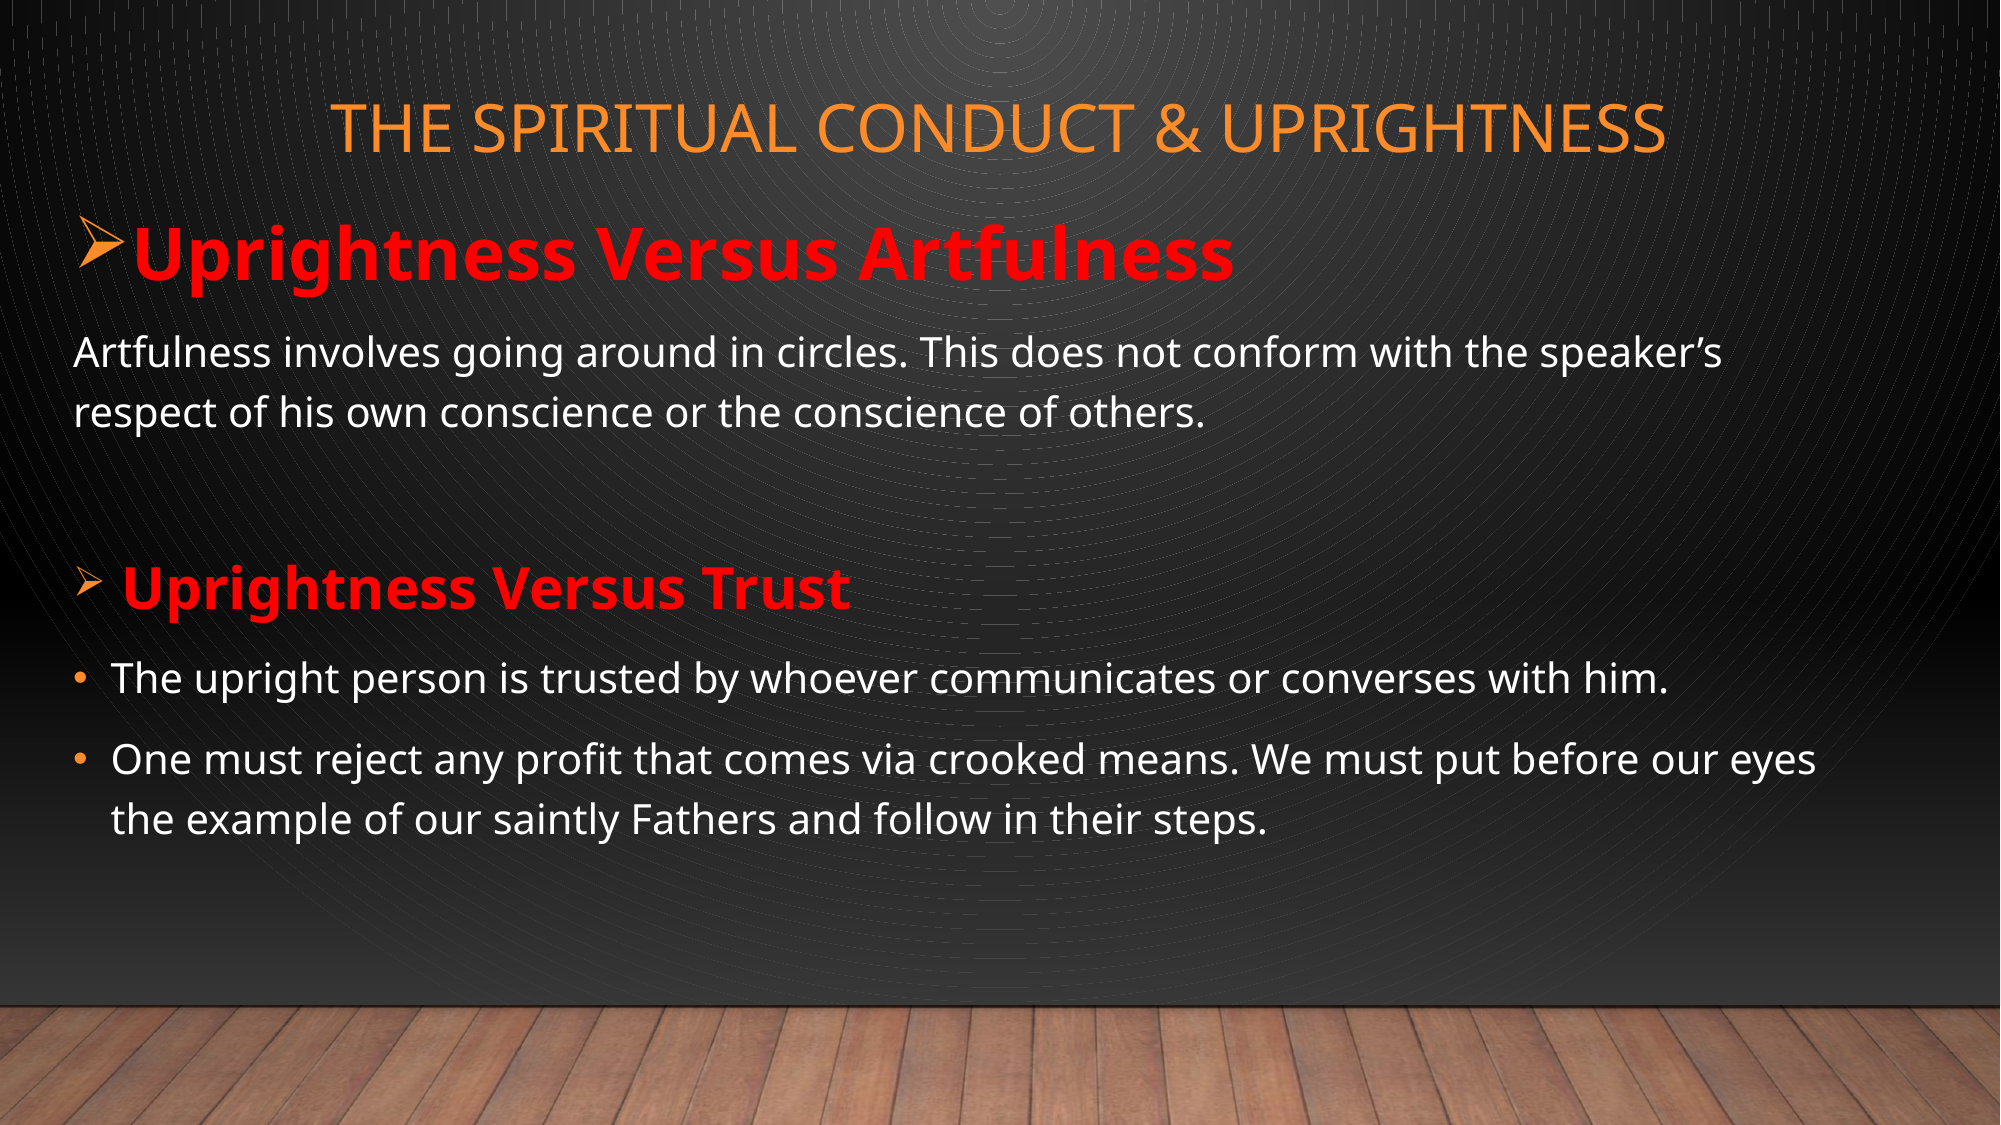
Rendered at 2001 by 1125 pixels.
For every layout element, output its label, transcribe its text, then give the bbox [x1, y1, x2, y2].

text_box Uprightness Versus Artfulness Artfulness involves going around in circles. This does not conform with the speaker’s respect of his own conscience or the conscience of others. Uprightness Versus Trust The upright person is trusted by whoever communicates or converses with him. One must reject any profit that comes via crooked means. We must put before our eyes the example of our saintly Fathers and follow in their steps. [58, 182, 1867, 918]
title The Spiritual Conduct & Uprightness [238, 45, 1763, 182]
picture [0, 1005, 2000, 1125]
